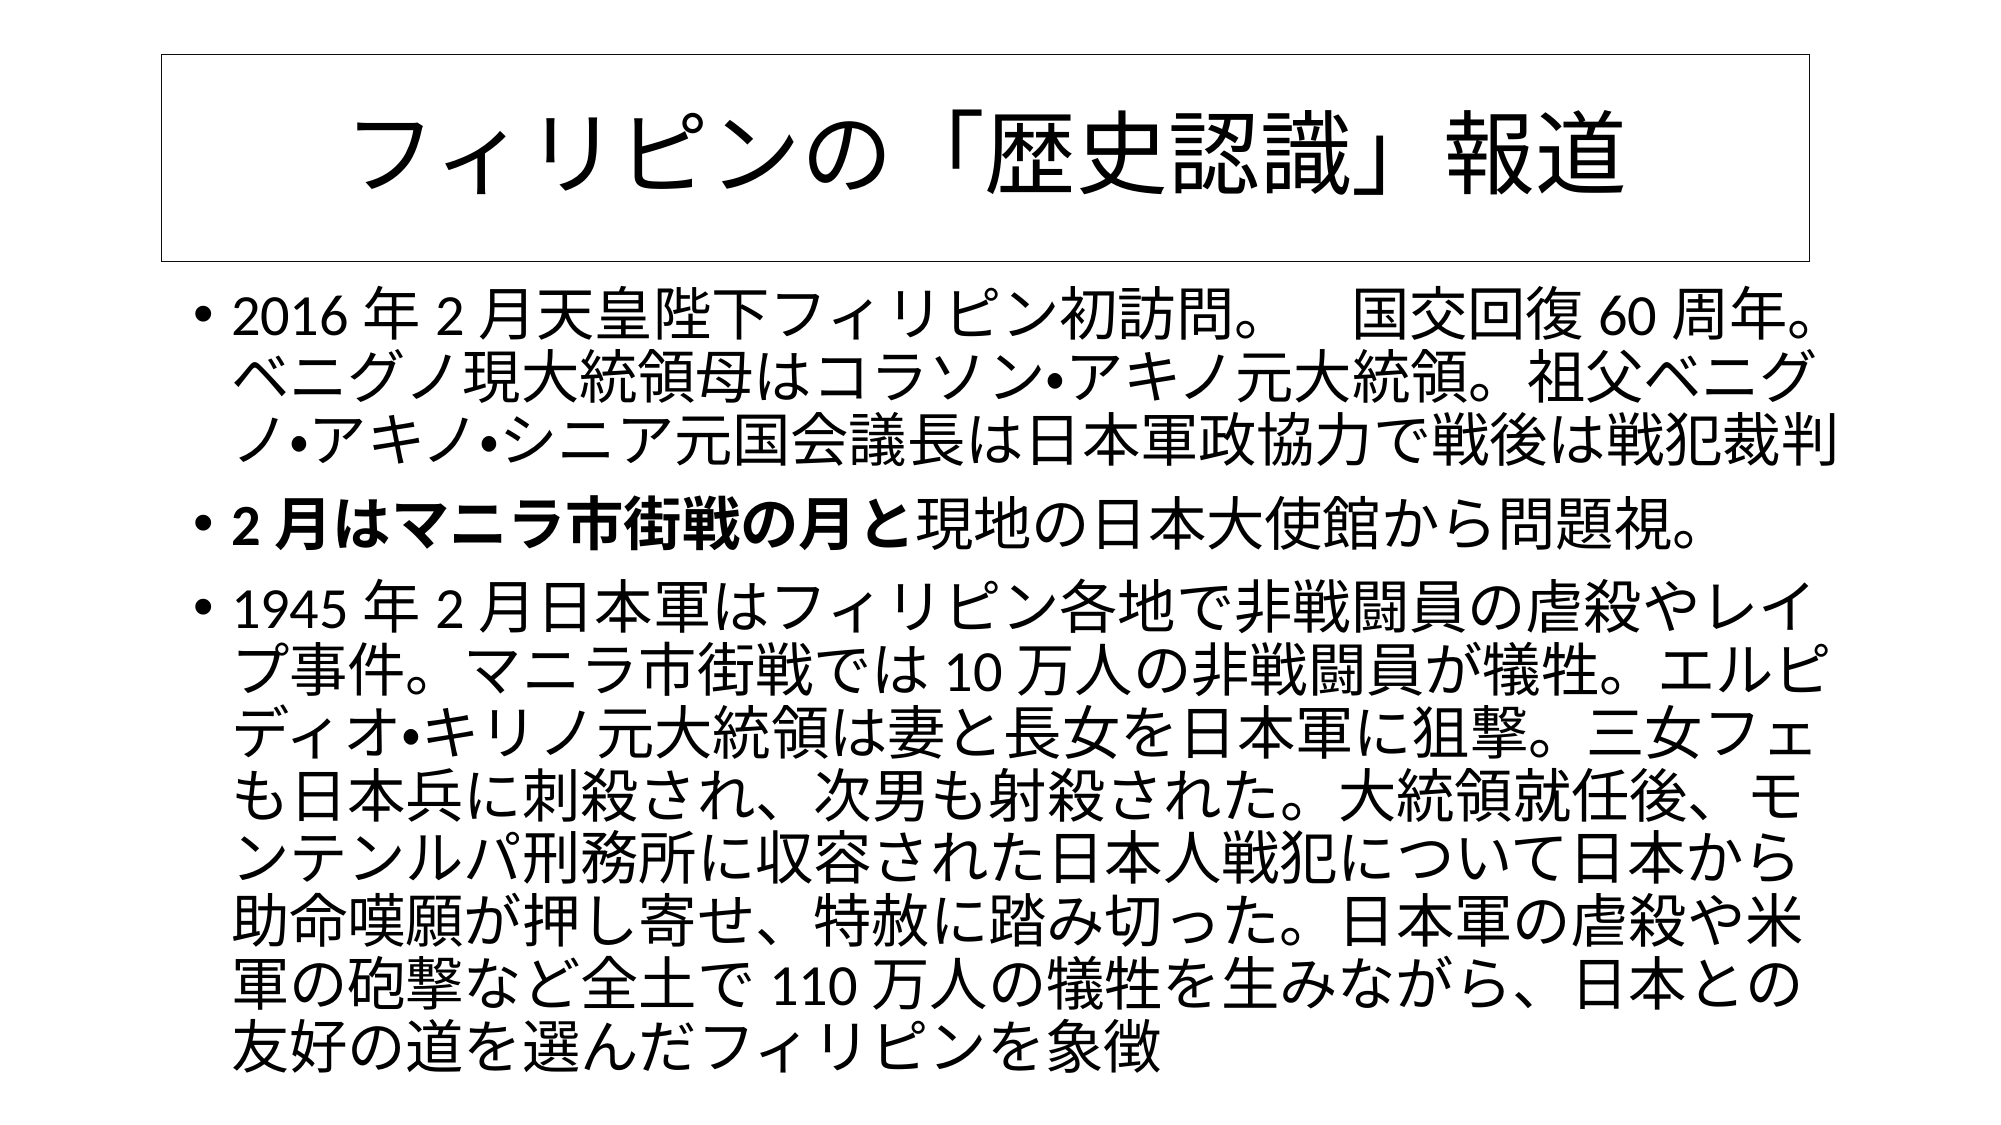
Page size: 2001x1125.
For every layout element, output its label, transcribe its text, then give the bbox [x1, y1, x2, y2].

title フィリピンの「歴史認識」報道 [161, 54, 1810, 262]
list 2016年2月天皇陛下フィリピン初訪問。 国交回復60周年。ベニグノ現大統領母はコラソン・アキノ元大統領。祖父ベニグノ・アキノ・シニア元国会議長は日本軍政協力で戦後は戦犯裁判 2月はマニラ市街戦の月と現地の日本大使館から問題視。 1945年2月日本軍はフィリピン各地で非戦闘員の虐殺やレイプ事件。マニラ市街戦では10万人の非戦闘員が犠牲。エルピディオ・キリノ元大統領は妻と長女を日本軍に狙撃。三女フェも日本兵に刺殺され、次男も射殺された。大統領就任後、モンテンルパ刑務所に収容された日本人戦犯について日本から助命嘆願が押し寄せ、特赦に踏み切った。日本軍の虐殺や米軍の砲撃など全土で110万人の犠牲を生みながら、日本との友好の道を選んだフィリピンを象徴 [178, 277, 1858, 1112]
